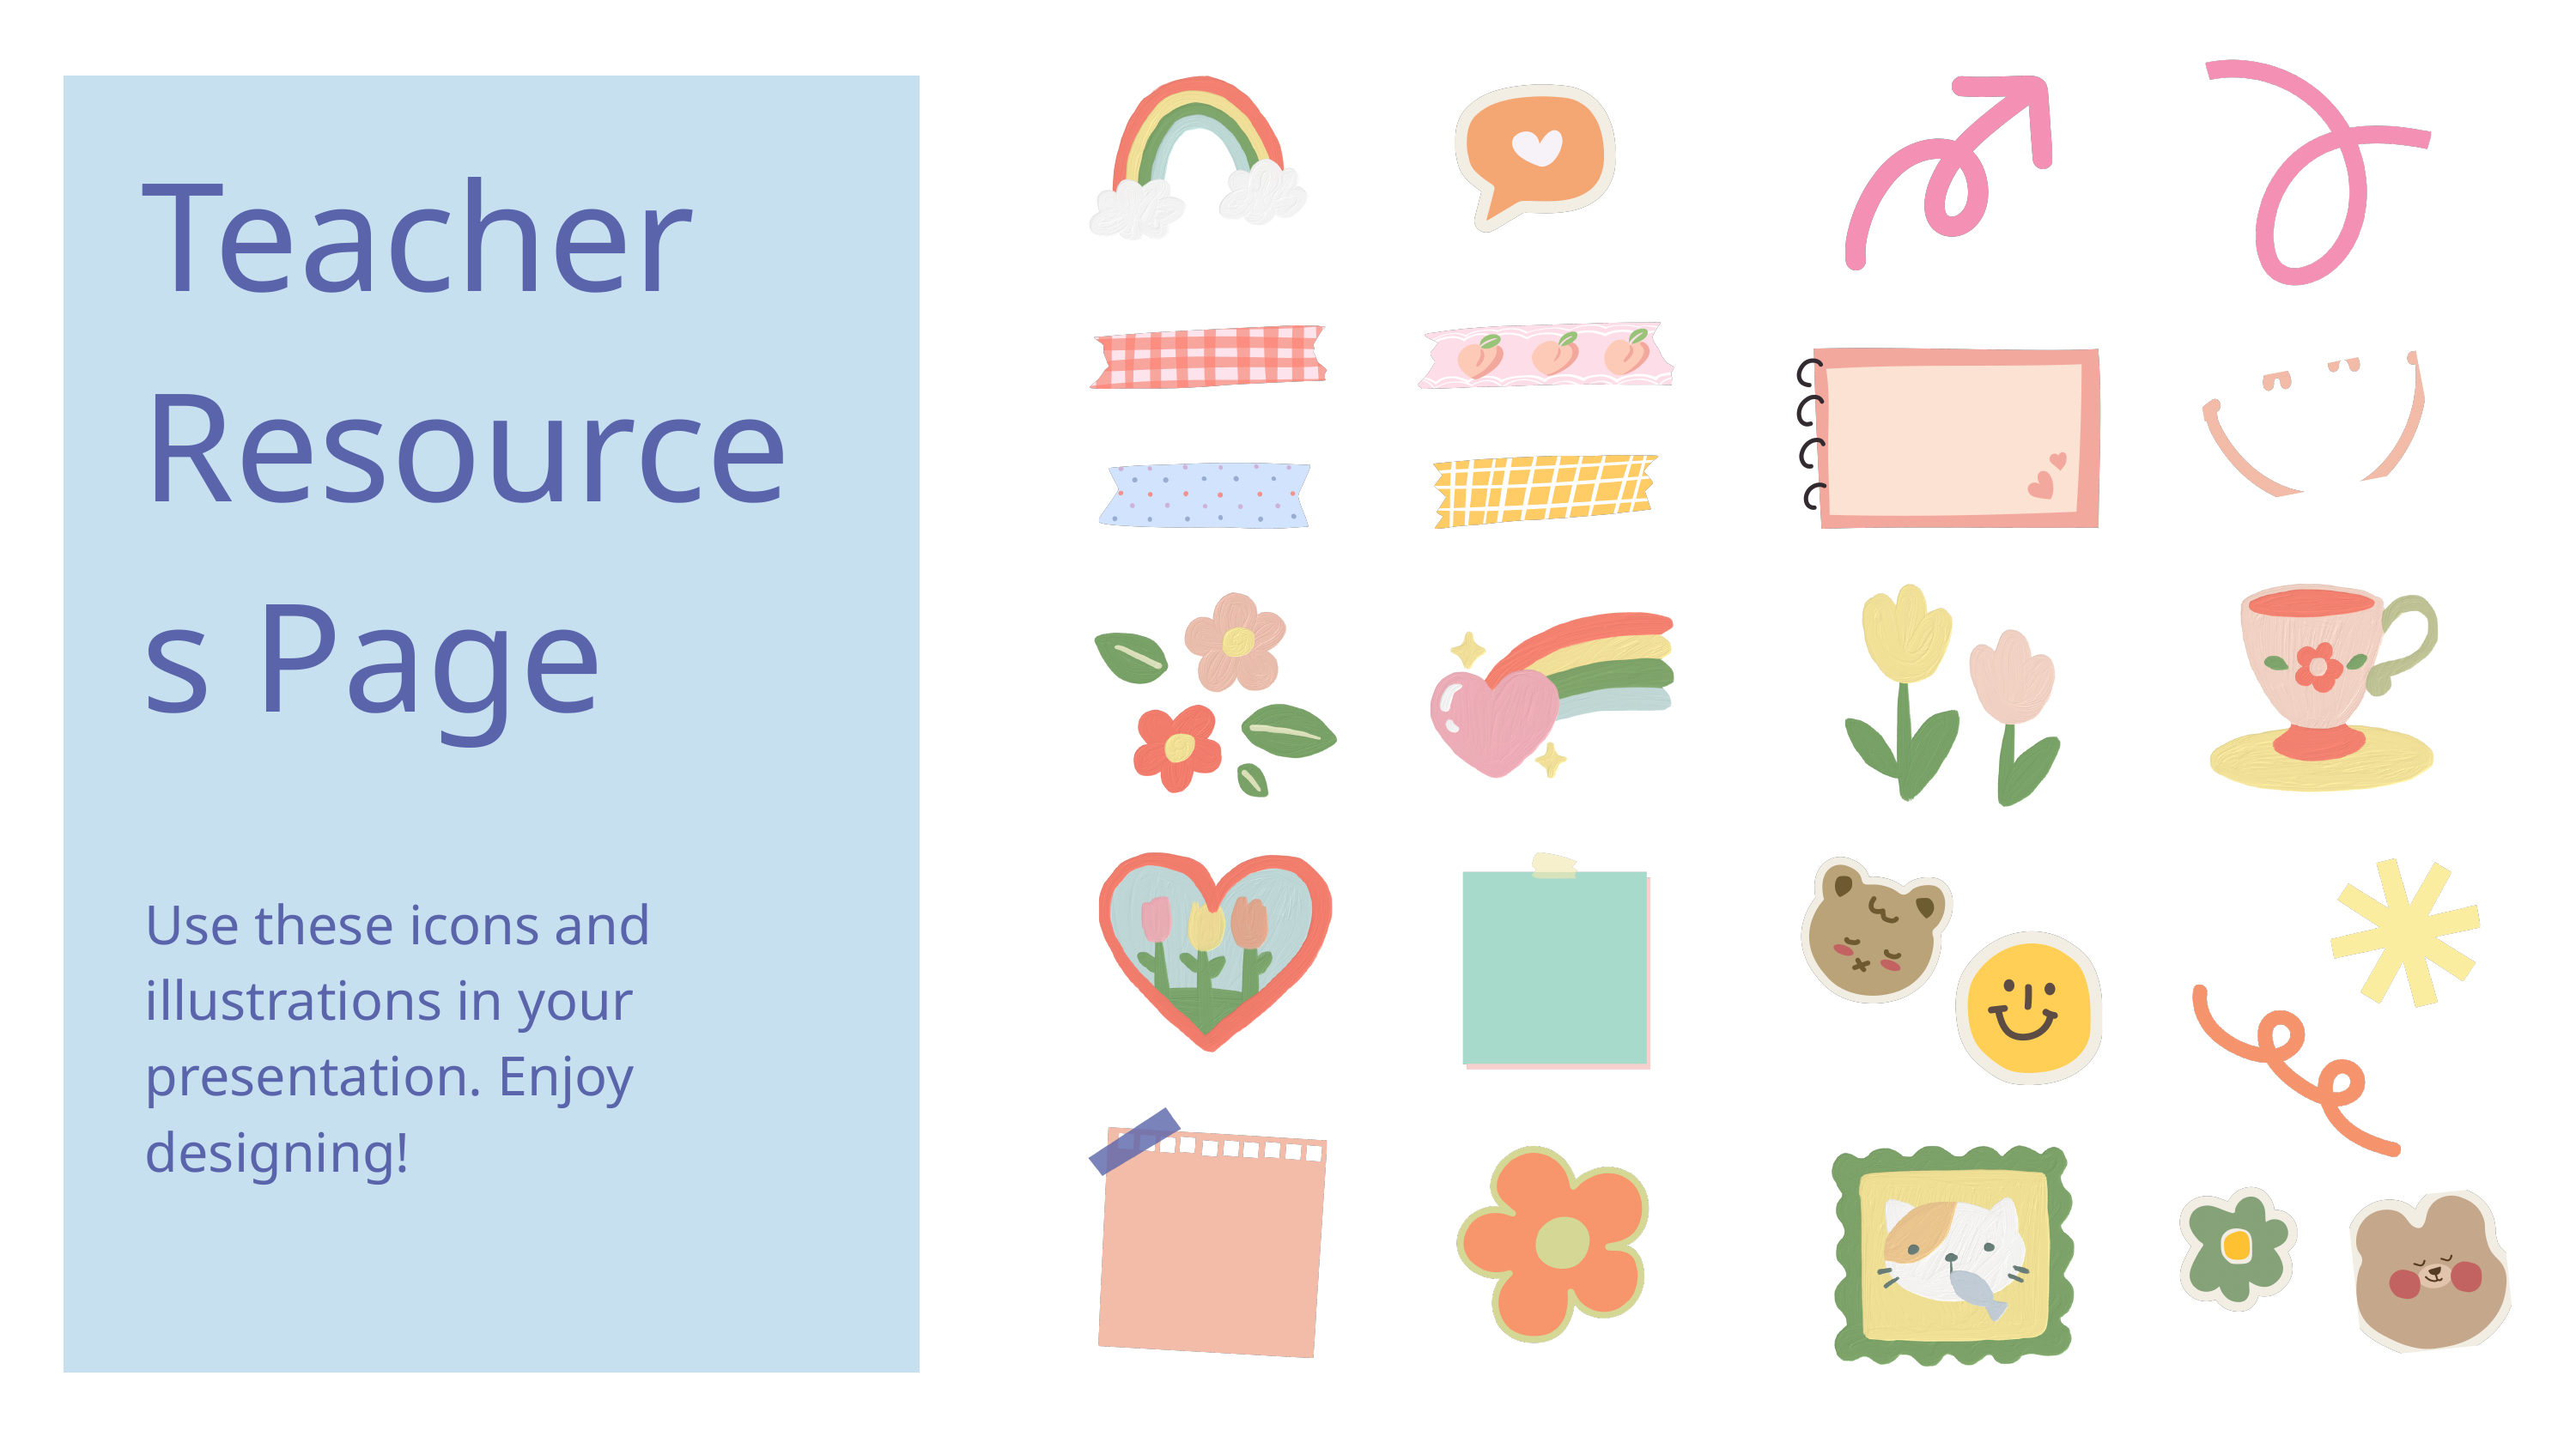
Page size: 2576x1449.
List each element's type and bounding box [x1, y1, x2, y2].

text_box [2190, 980, 2405, 1159]
text_box [2347, 1186, 2516, 1358]
text_box [2330, 858, 2481, 1008]
text_box [1430, 612, 1674, 779]
text_box [1844, 584, 2061, 807]
text_box [1795, 346, 2103, 530]
text_box [1089, 76, 1309, 241]
text_box [63, 75, 920, 1373]
text_box [1098, 852, 1333, 1052]
text_box [1094, 592, 1338, 798]
text_box [1462, 852, 1651, 1070]
text_box [1455, 84, 1616, 233]
text_box [2205, 59, 2432, 286]
text_box [1432, 455, 1659, 529]
text_box [2198, 346, 2439, 508]
text_box [1800, 855, 1953, 1003]
text_box [1832, 1145, 2075, 1367]
text_box [1089, 325, 1327, 389]
text_box [1844, 76, 2053, 270]
text_box [1098, 463, 1311, 530]
text_box [1455, 1145, 1649, 1343]
text_box [2208, 584, 2439, 792]
text_box [1955, 930, 2103, 1085]
text_box [1417, 322, 1674, 389]
text_box [1088, 1107, 1327, 1358]
text_box [2179, 1186, 2298, 1312]
